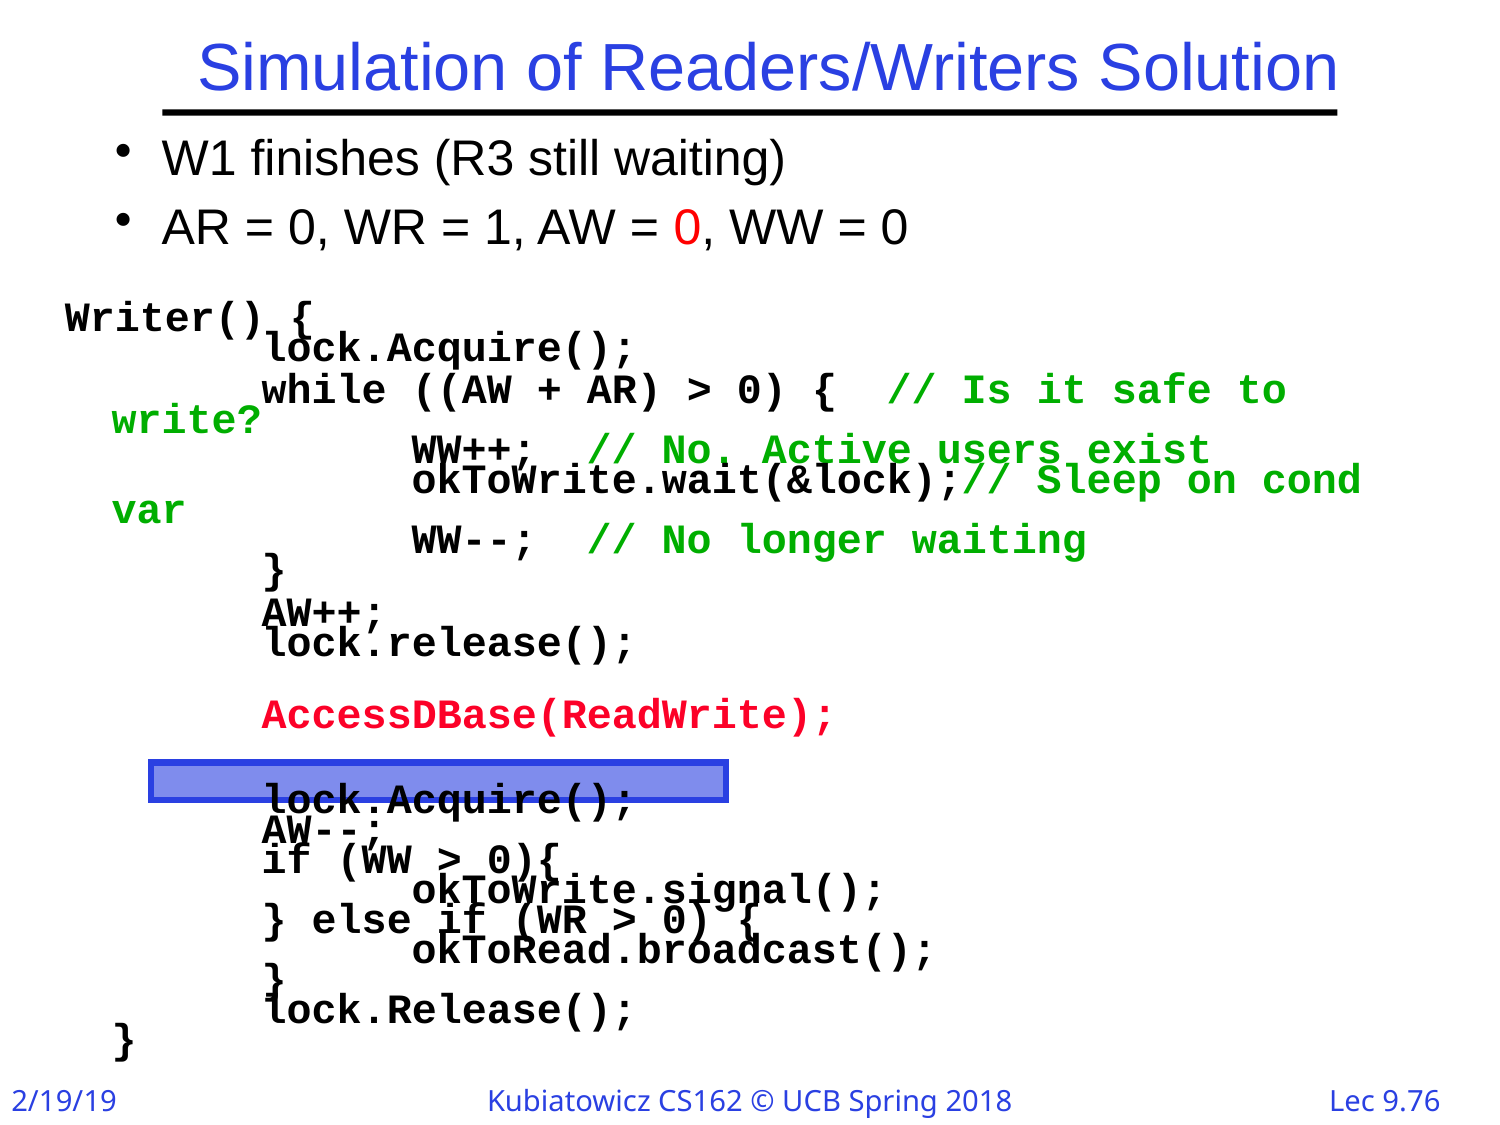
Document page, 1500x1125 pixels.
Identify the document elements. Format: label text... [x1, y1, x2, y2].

title Simulation of Readers/Writers Solution [87, 24, 1450, 113]
text_box Writer() { lock.Acquire(); while ((AW + AR) > 0) { // Is it safe to write? WW++; // No. Active users exist okToWrite.wait(&lock);// Sleep on cond var WW--; // No longer waiting } AW++; lock.release(); AccessDBase(ReadWrite); lock.Acquire(); AW--; if (WW > 0){ okToWrite.signal(); } else if (WR > 0) { okToRead.broadcast(); } lock.Release(); } [49, 299, 1463, 1063]
list W1 finishes (R3 still waiting) AR = 0, WR = 1, AW = 0, WW = 0 [99, 125, 1400, 300]
